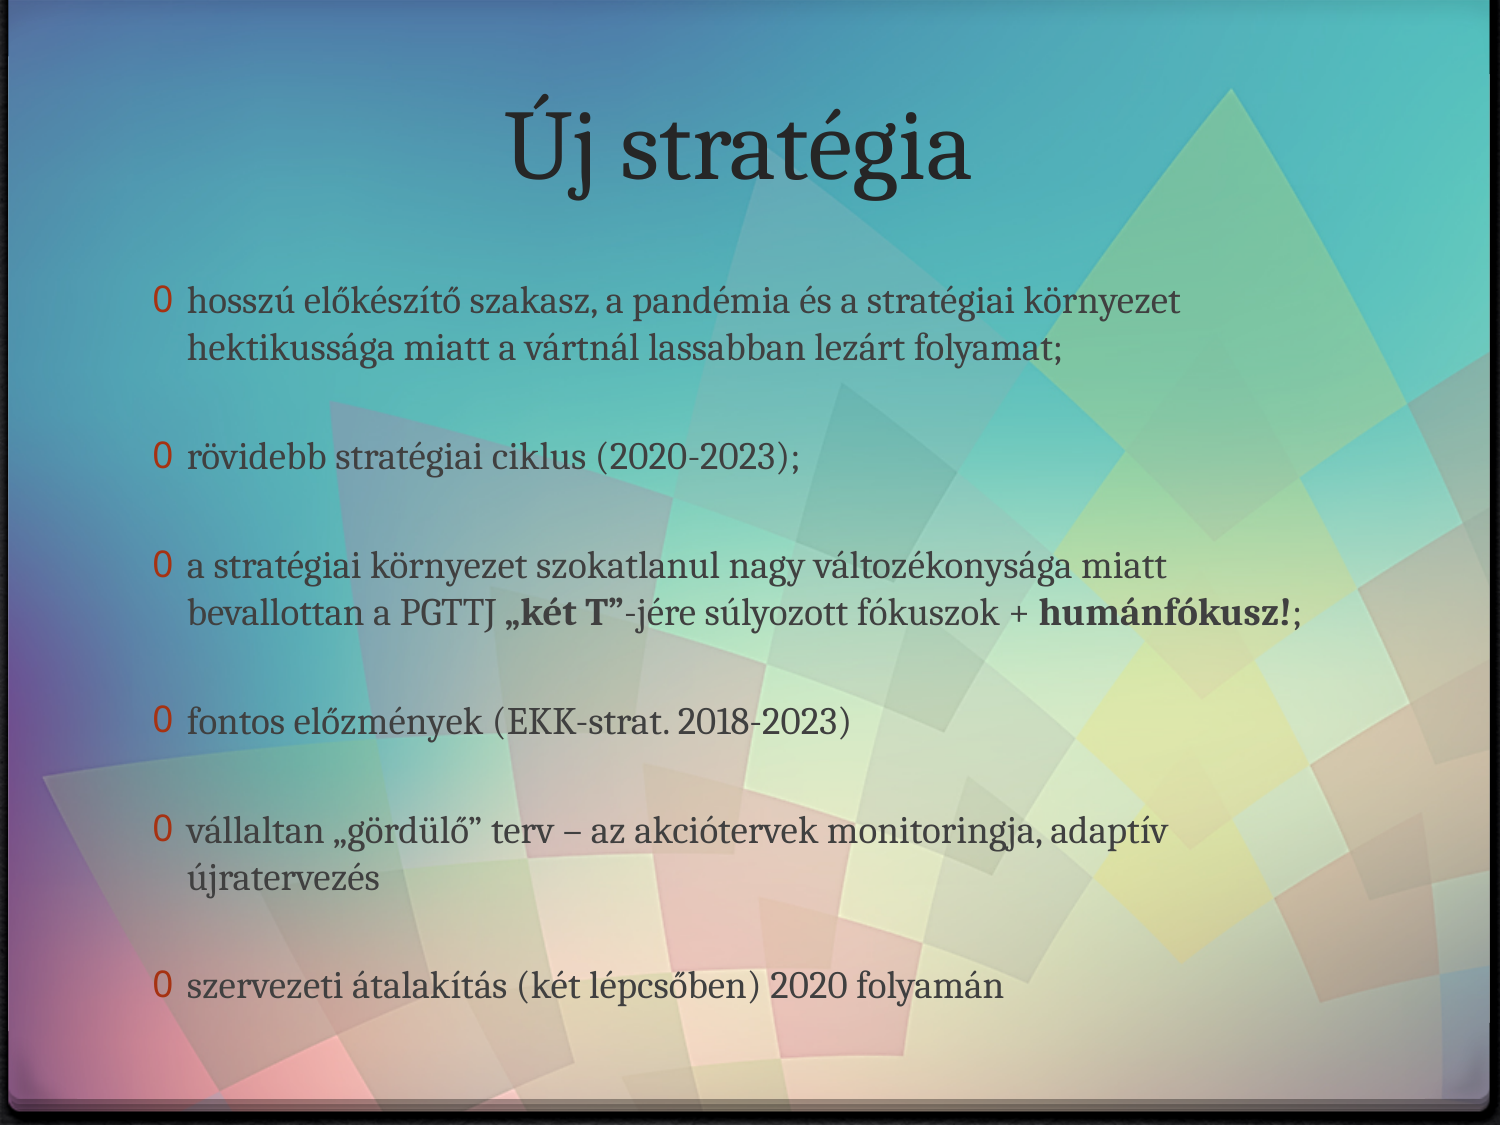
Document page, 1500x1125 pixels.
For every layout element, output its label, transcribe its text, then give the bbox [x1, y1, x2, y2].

picture [0, 0, 1500, 1125]
list hosszú előkészítő szakasz, a pandémia és a stratégiai környezet hektikussága miatt a vártnál lassabban lezárt folyamat; rövidebb stratégiai ciklus (2020-2023); a stratégiai környezet szokatlanul nagy változékonysága miatt bevallottan a PGTTJ „két T”-jére súlyozott fókuszok + humánfókusz!; fontos előzmények (EKK-strat. 2018-2023) vállaltan „gördülő” terv – az akciótervek monitoringja, adaptív újratervezés szervezeti átalakítás (két lépcsőben) 2020 folyamán [137, 267, 1363, 1018]
title Új stratégia [90, 71, 1410, 209]
